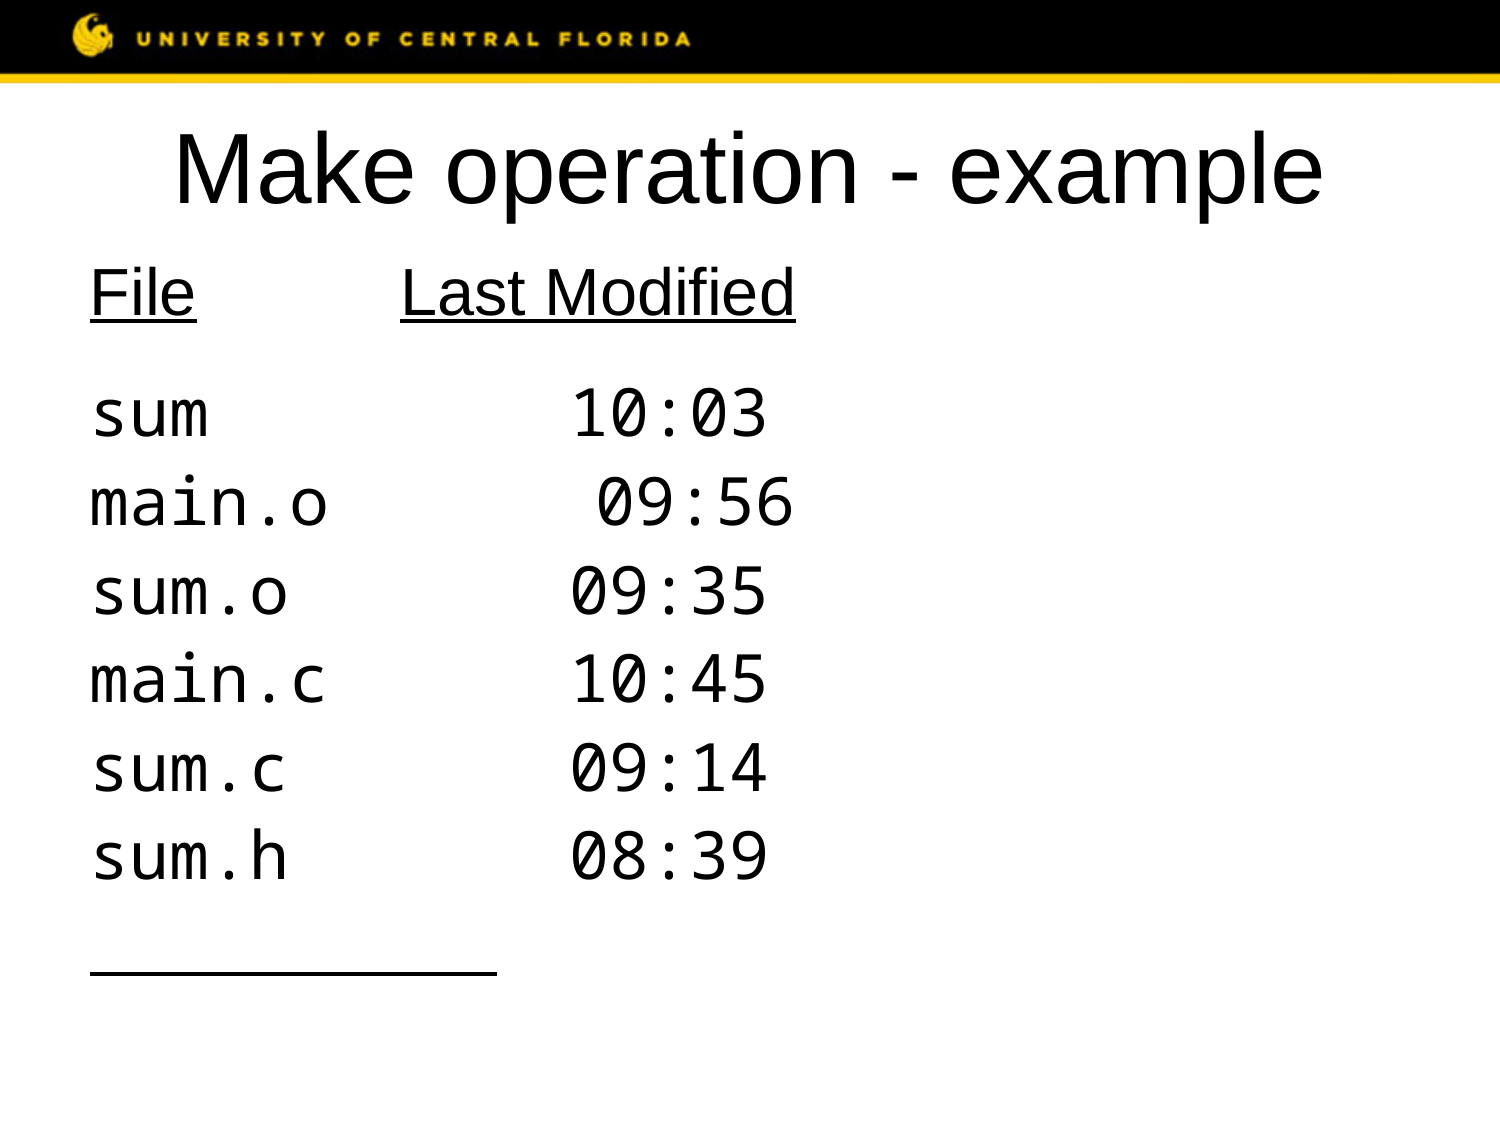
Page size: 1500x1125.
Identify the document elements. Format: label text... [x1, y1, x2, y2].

title Make operation - example [74, 89, 1425, 238]
list File Last Modified sum 10:03 main.o 09:56 sum.o 09:35 main.c 10:45 sum.c 09:14 sum.h 08:39 [74, 249, 1425, 1005]
picture [0, 0, 1500, 1125]
